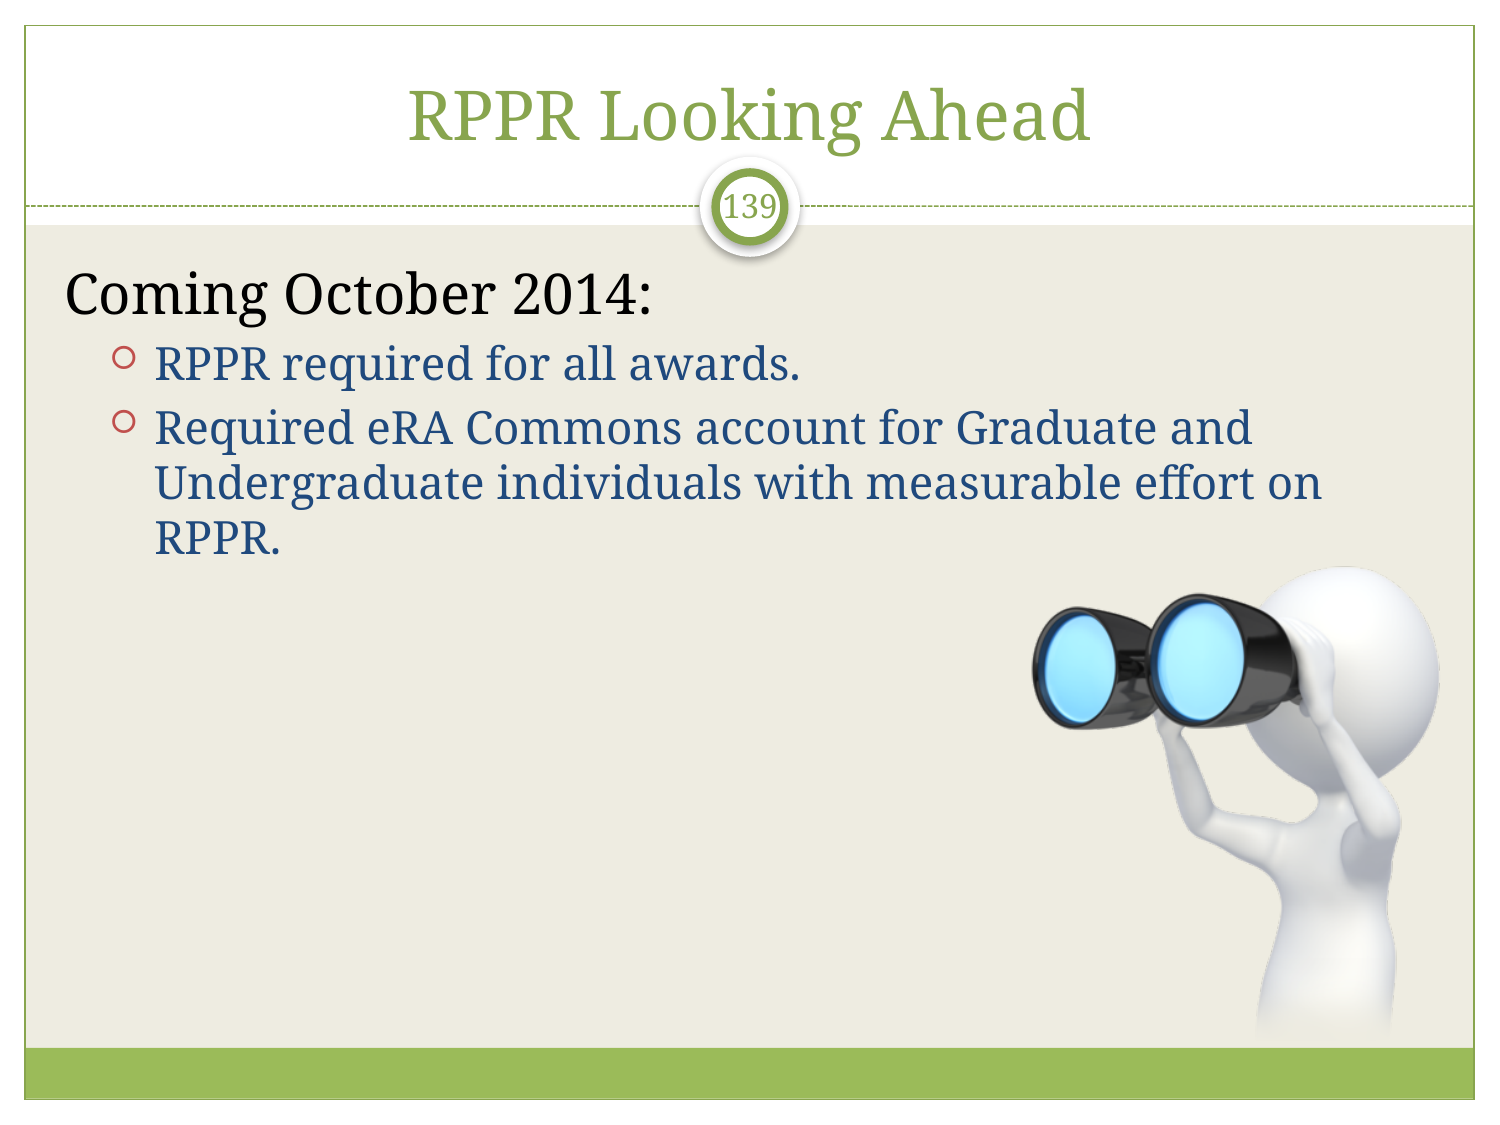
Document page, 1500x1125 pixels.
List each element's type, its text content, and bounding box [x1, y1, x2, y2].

title RPPR Looking Ahead [49, 37, 1450, 162]
picture [1012, 562, 1463, 1056]
list Coming October 2014: RPPR required for all awards. Required eRA Commons account for Graduate and Undergraduate individuals with measurable effort on RPPR. [49, 250, 1445, 1001]
slide_number 139 [712, 168, 788, 241]
